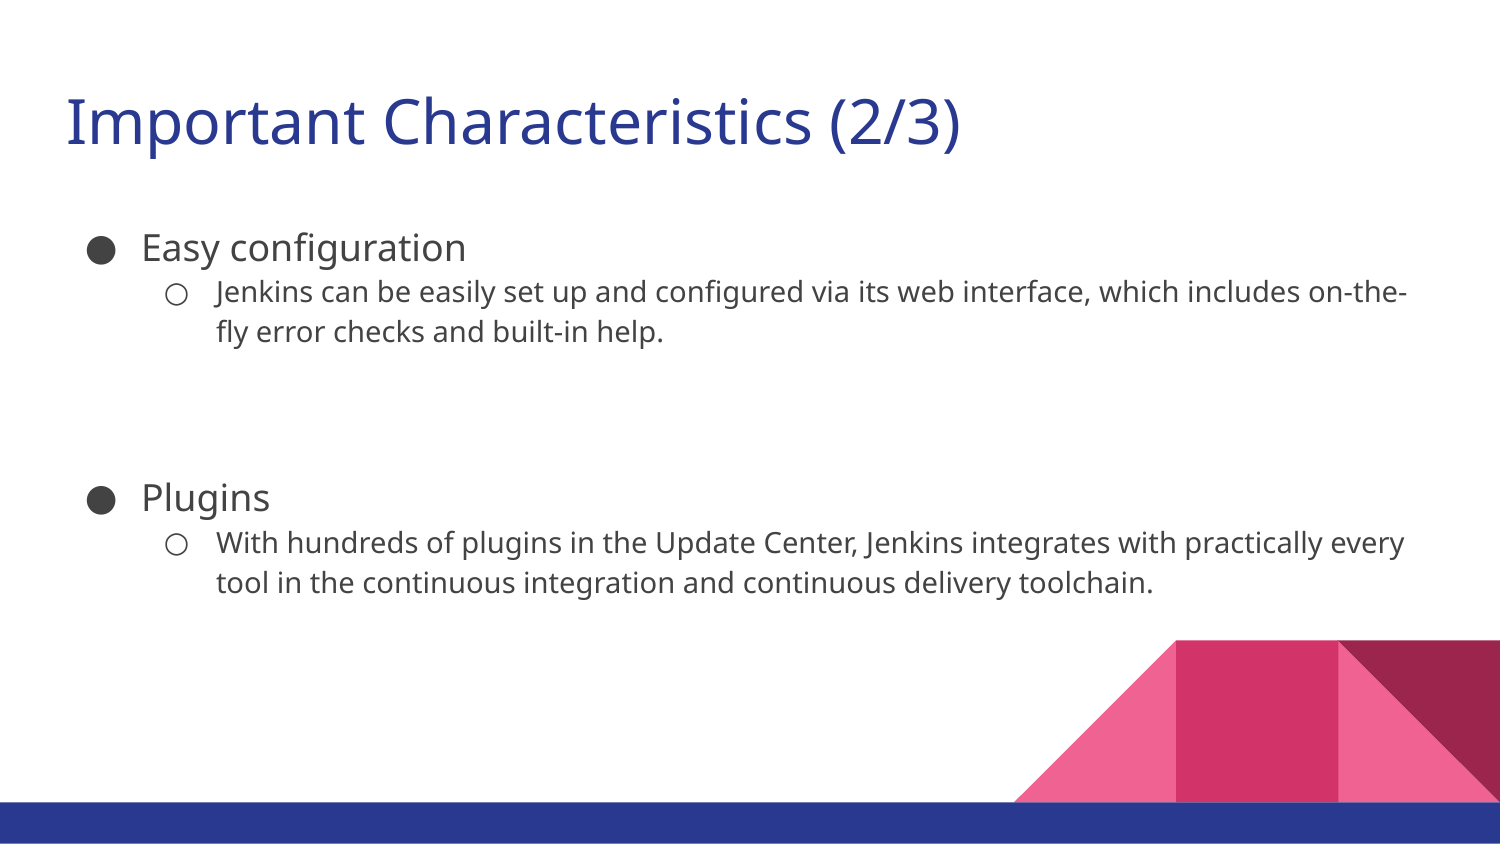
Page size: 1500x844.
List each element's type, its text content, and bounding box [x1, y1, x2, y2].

title Important Characteristics (2/3) [51, 67, 1449, 167]
list Easy configuration Jenkins can be easily set up and configured via its web interface, which includes on-the-fly error checks and built-in help. Plugins With hundreds of plugins in the Update Center, Jenkins integrates with practically every tool in the continuous integration and continuous delivery toolchain. [51, 201, 1449, 750]
